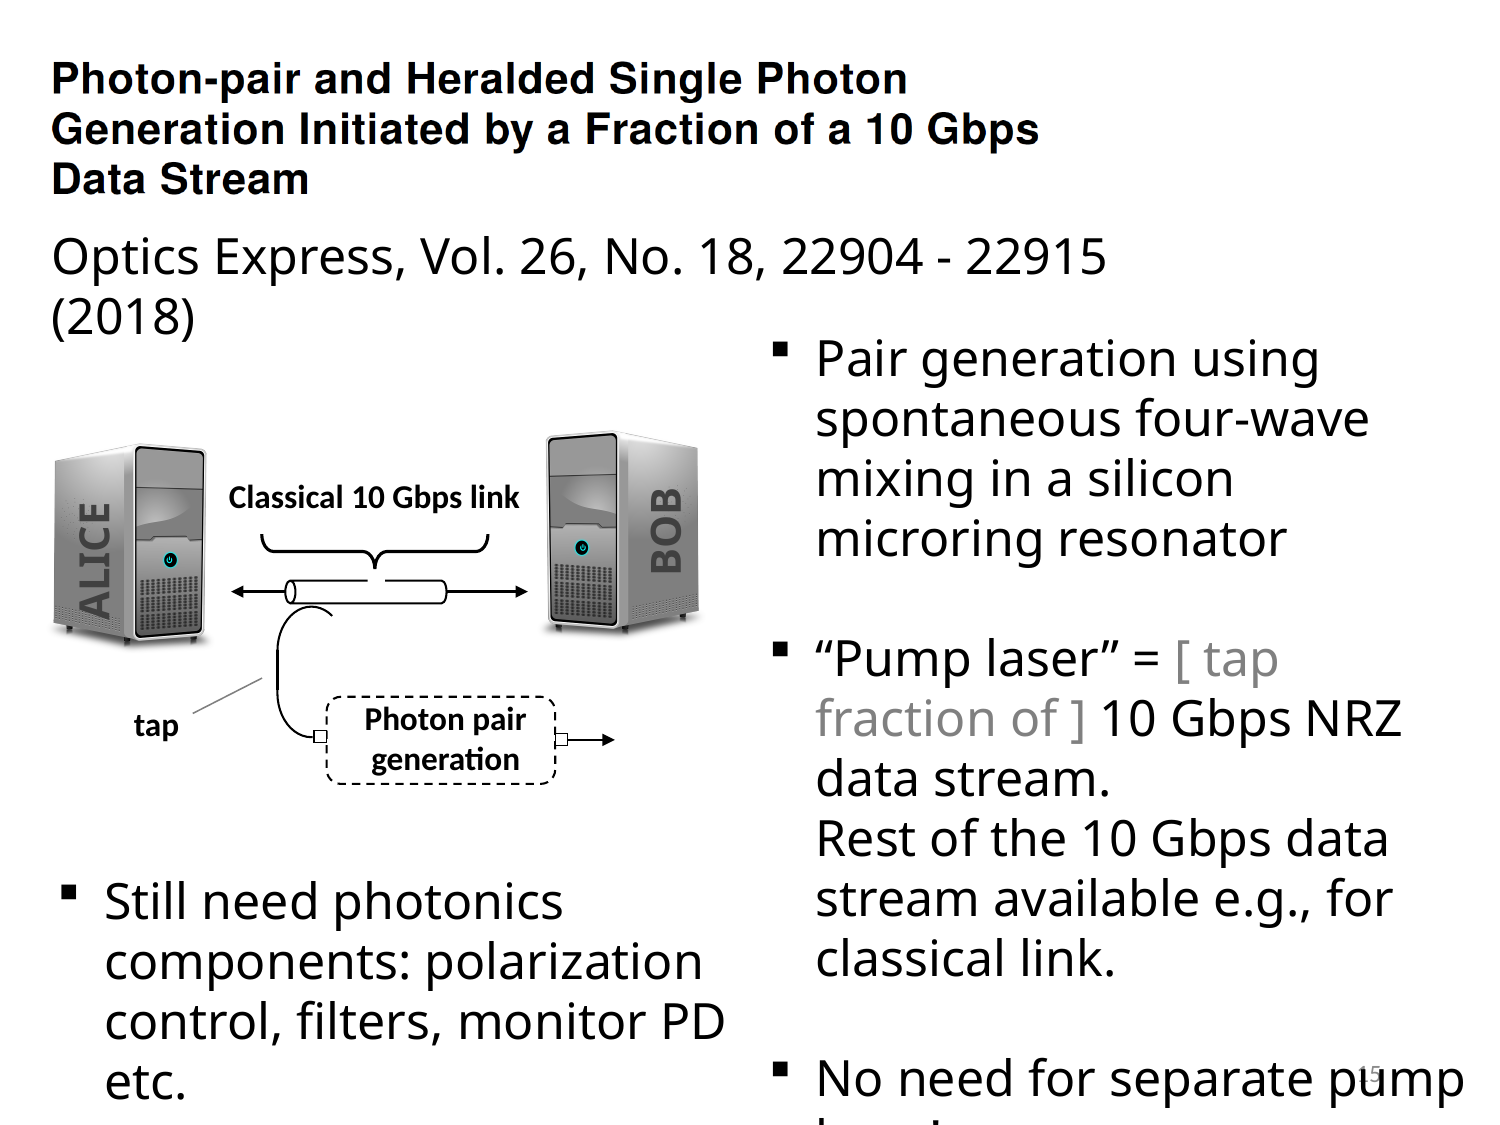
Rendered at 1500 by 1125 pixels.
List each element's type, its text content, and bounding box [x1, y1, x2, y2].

picture [21, 38, 1131, 214]
text_box Still need photonics components: polarization control, filters, monitor PD etc. [42, 861, 774, 1117]
text_box Optics Express, Vol. 26, No. 18, 22904 - 22915 (2018) [37, 217, 1146, 353]
text_box Pair generation using spontaneous four-wave mixing in a silicon microring resonator “Pump laser” = [ tap fraction of ] 10 Gbps NRZ data stream. Rest of the 10 Gbps data stream available e.g., for classical link. No need for separate pump laser! [754, 318, 1486, 1125]
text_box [42, 429, 710, 790]
